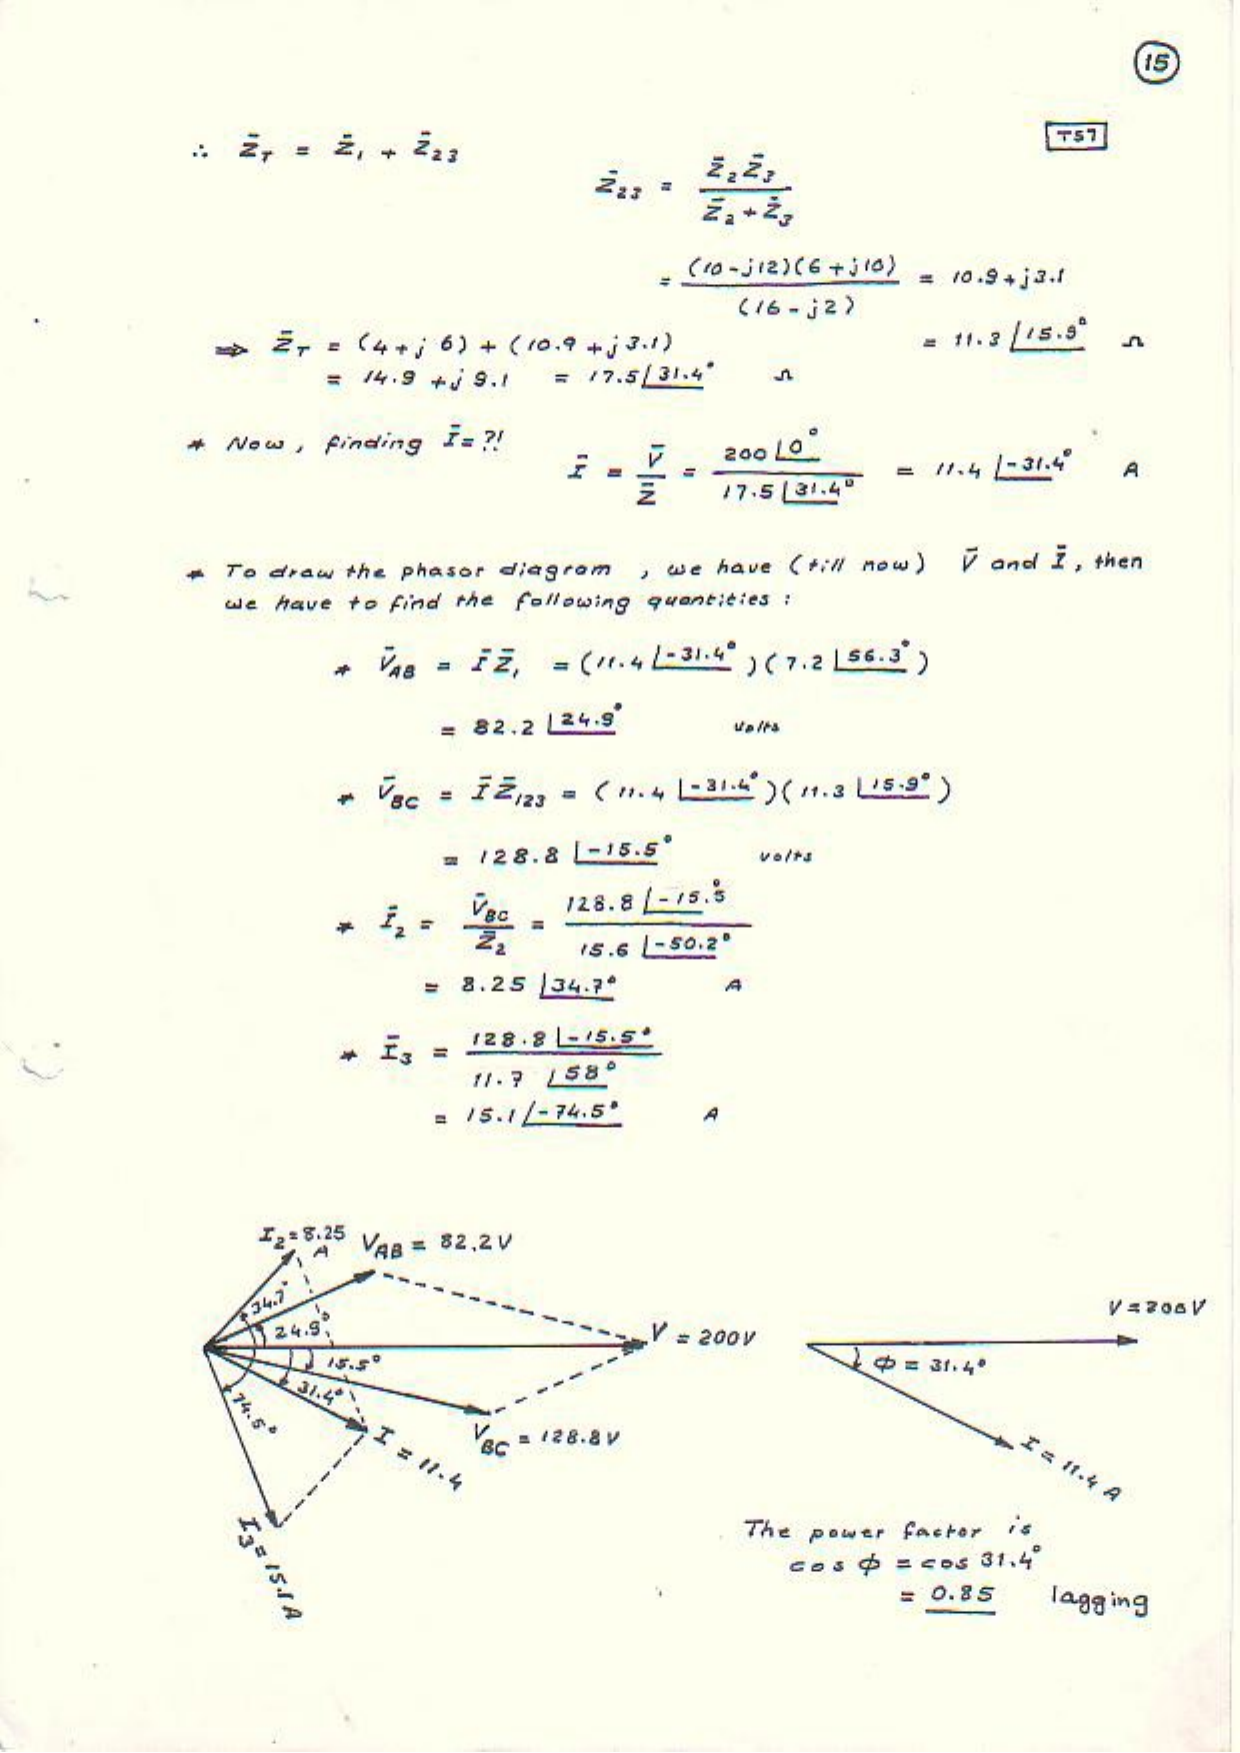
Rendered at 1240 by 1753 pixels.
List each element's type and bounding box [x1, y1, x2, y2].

text_box [0, 0, 1240, 1752]
